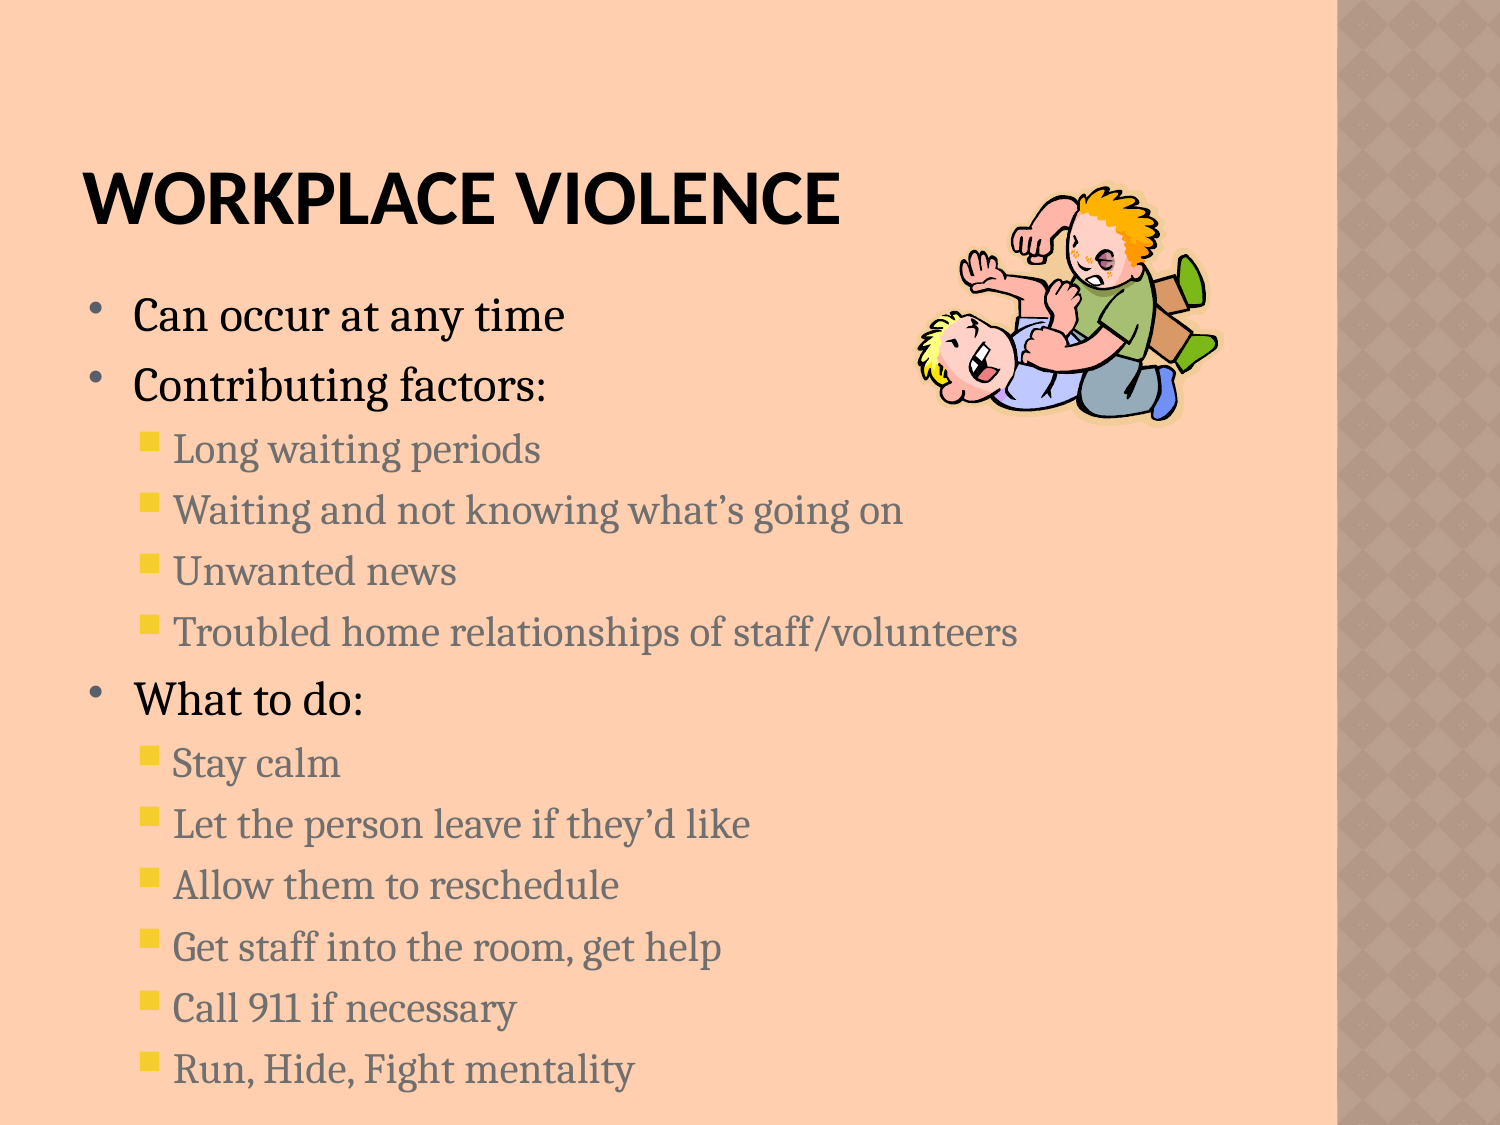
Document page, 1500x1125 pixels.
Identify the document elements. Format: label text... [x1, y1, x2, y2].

picture [912, 174, 1230, 434]
list Can occur at any time Contributing factors: Long waiting periods Waiting and not knowing what’s going on Unwanted news Troubled home relationships of staff/volunteers What to do: Stay calm Let the person leave if they’d like Allow them to reschedule Get staff into the room, get help Call 911 if necessary Run, Hide, Fight mentality [75, 275, 1300, 1100]
title Workplace violence [75, 52, 1263, 240]
